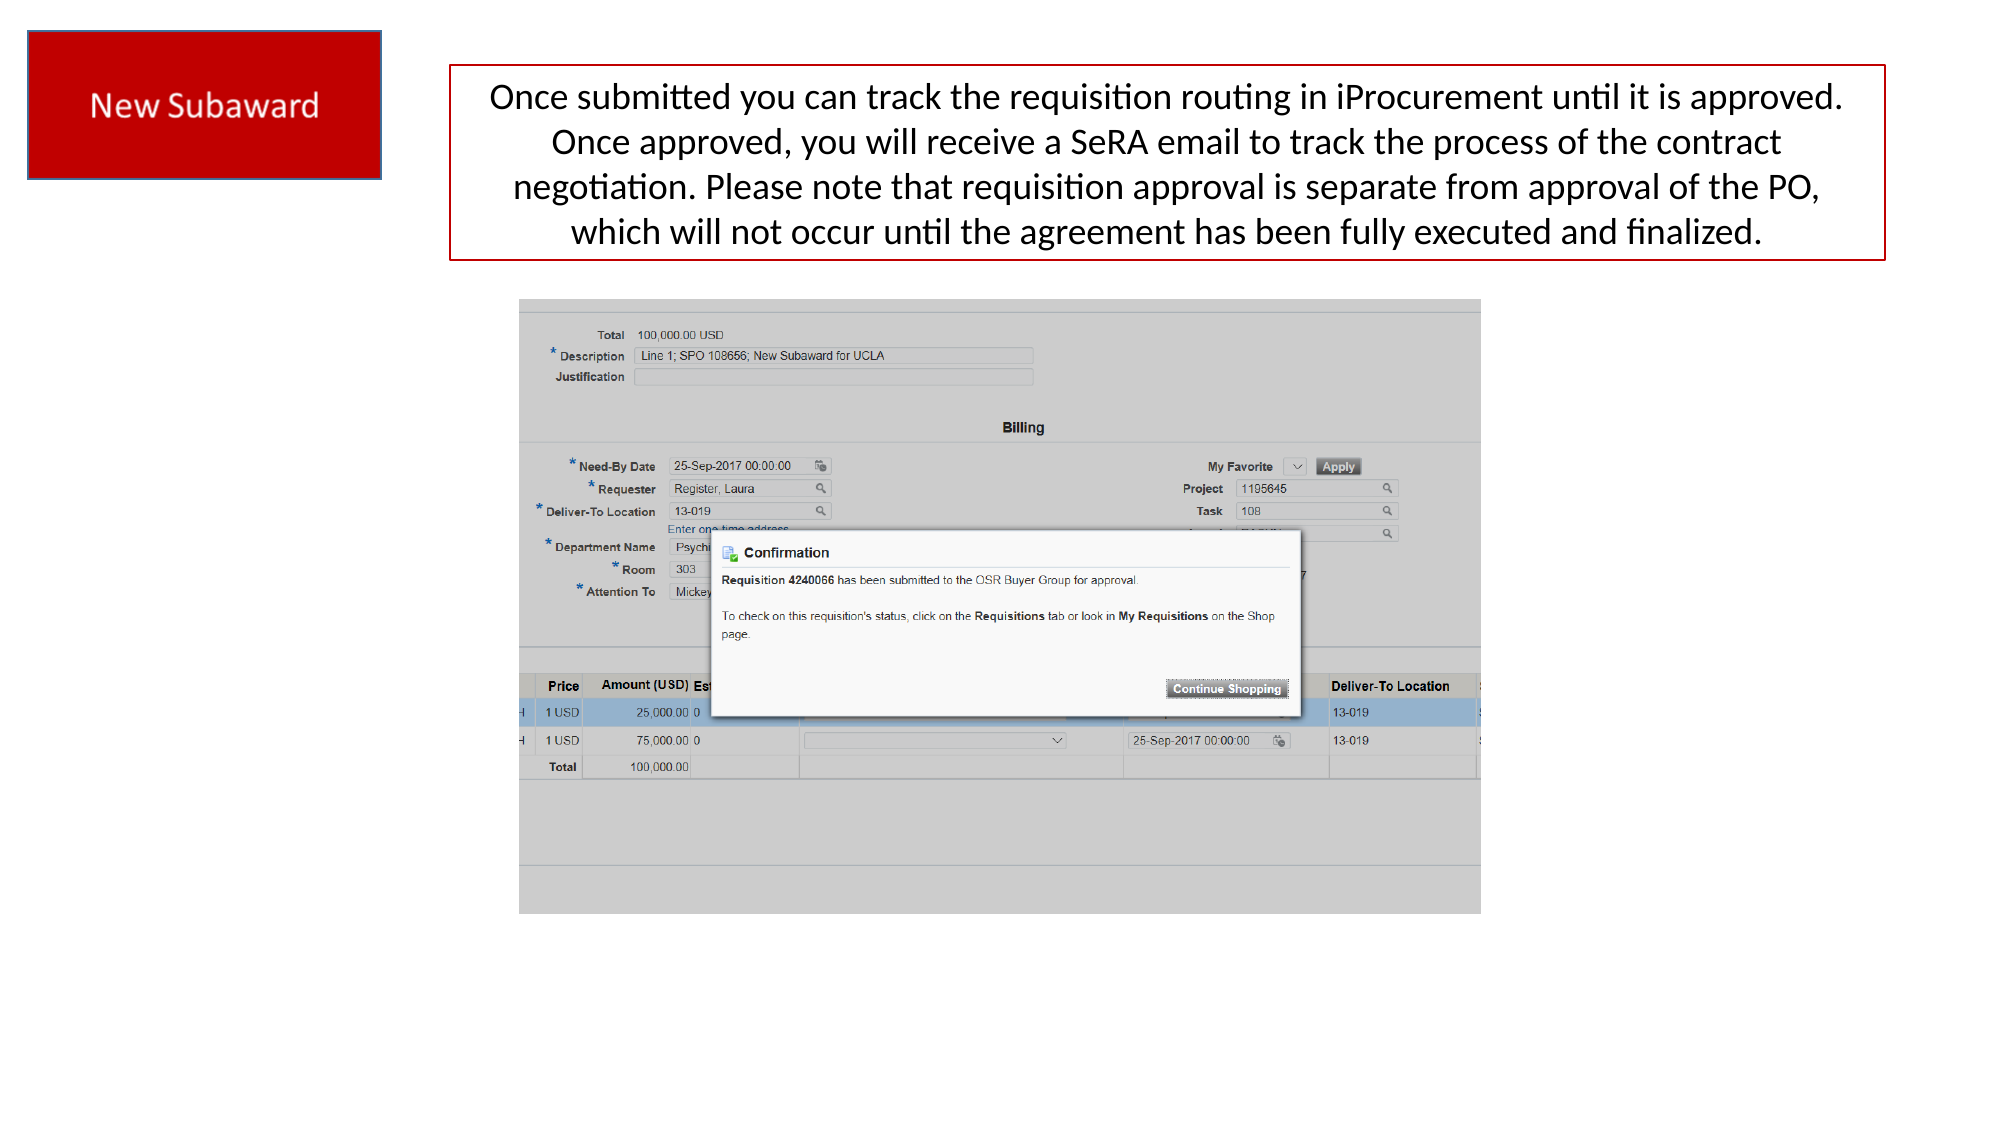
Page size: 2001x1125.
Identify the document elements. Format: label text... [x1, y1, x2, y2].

picture [27, 30, 383, 180]
text_box Once submitted you can track the requisition routing in iProcurement until it is approved. Once approved, you will receive a SeRA email to track the process of the contract negotiation. Please note that requisition approval is separate from approval of the PO, which will not occur until the agreement has been fully executed and finalized. [450, 64, 1885, 260]
picture [519, 299, 1481, 914]
